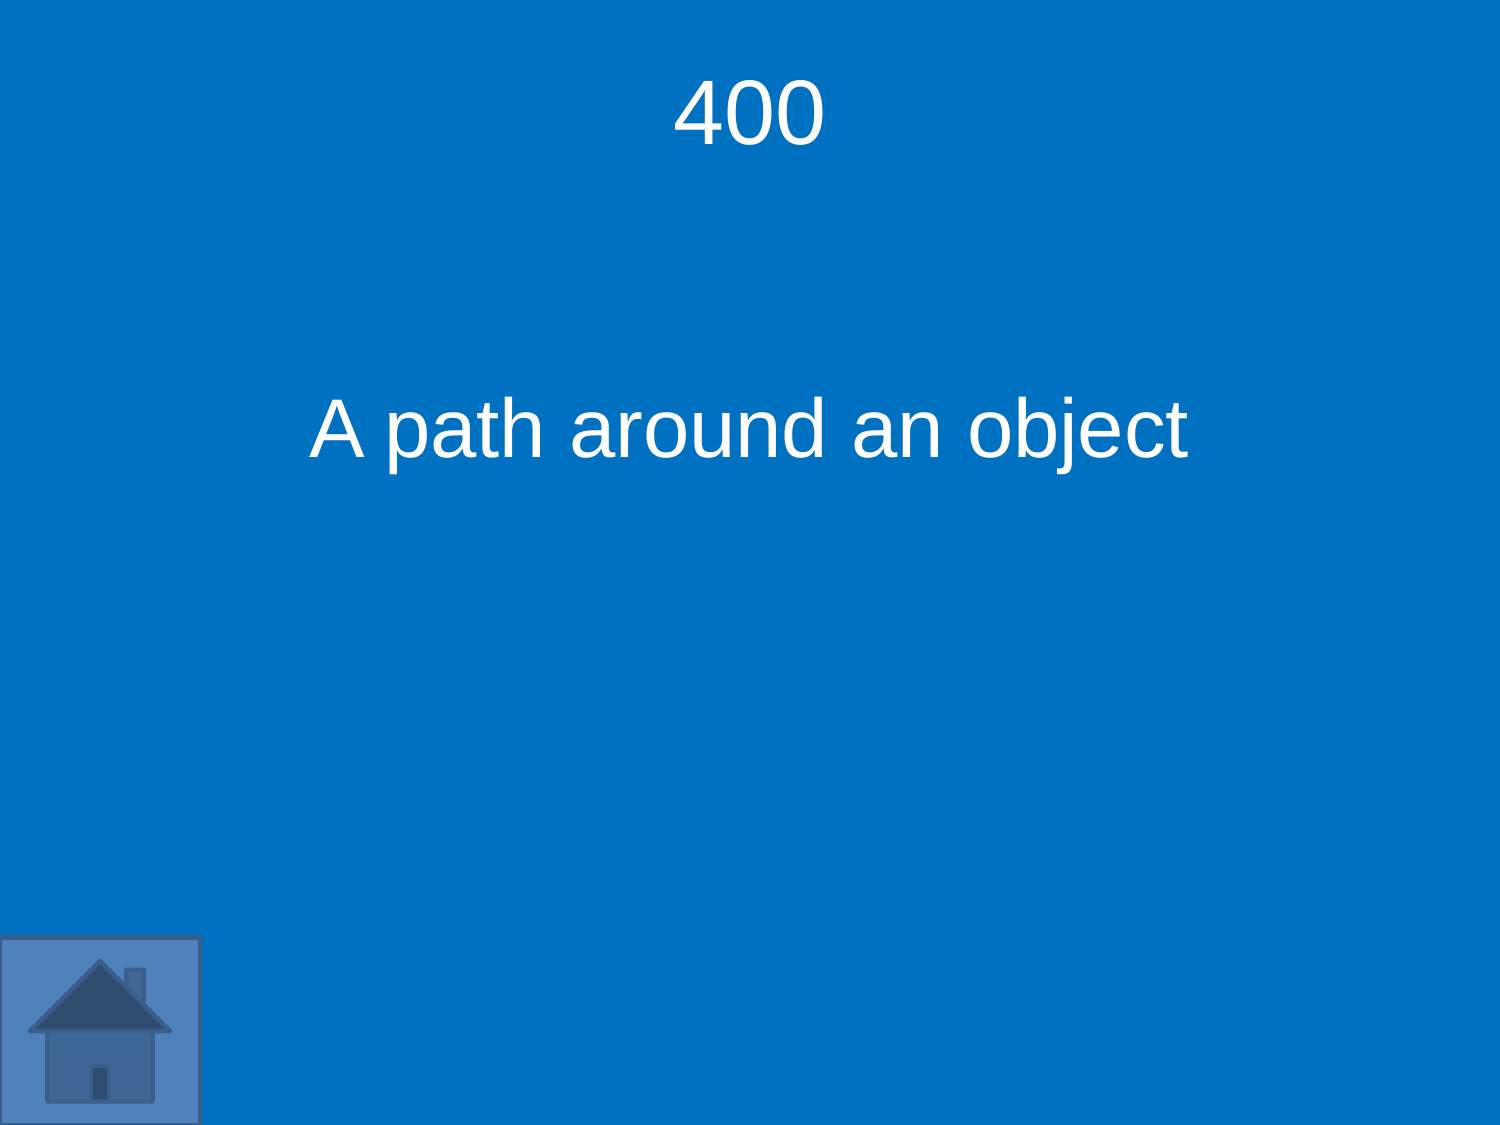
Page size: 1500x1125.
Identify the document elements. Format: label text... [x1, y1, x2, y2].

text_box [0, 935, 202, 1125]
text_box 400 [74, 45, 1425, 233]
text_box A path around an object [74, 249, 1425, 1088]
